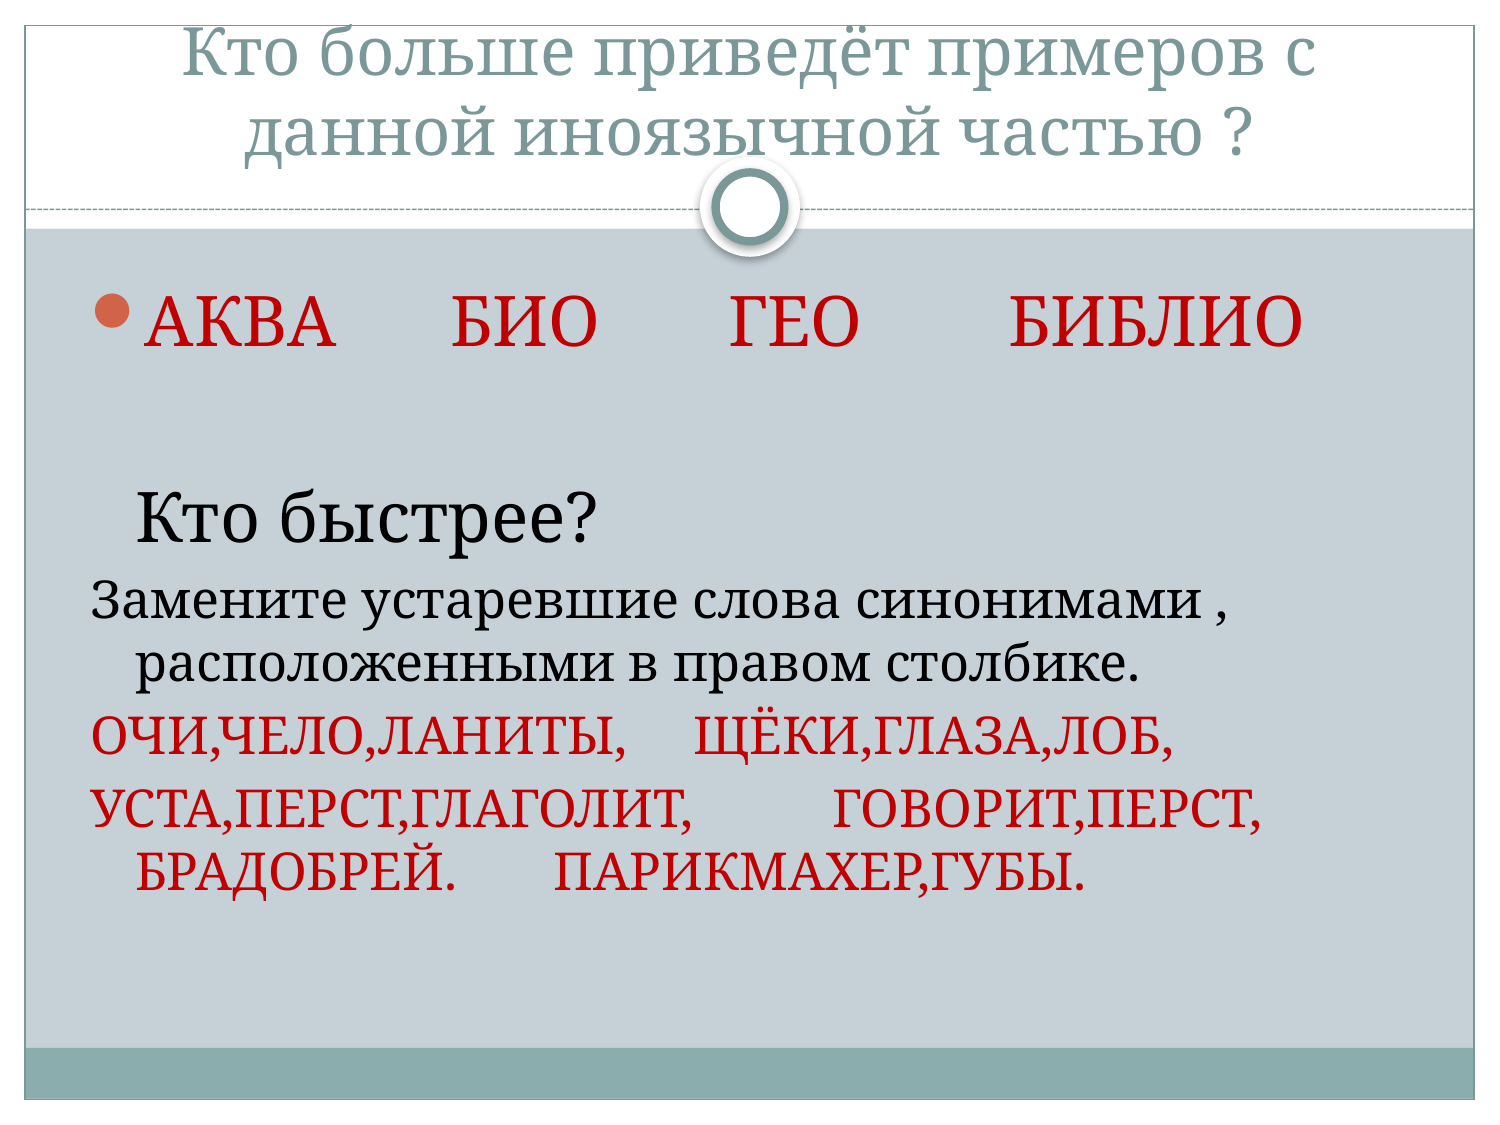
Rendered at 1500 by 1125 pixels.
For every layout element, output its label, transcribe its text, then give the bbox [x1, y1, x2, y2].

list АКВА БИО ГЕО БИБЛИО Кто быстрее? Замените устаревшие слова синонимами , расположенными в правом столбике. ОЧИ,ЧЕЛО,ЛАНИТЫ, ЩЁКИ,ГЛАЗА,ЛОБ, УСТА,ПЕРСТ,ГЛАГОЛИТ, ГОВОРИТ,ПЕРСТ, БРАДОБРЕЙ. ПАРИКМАХЕР,ГУБЫ. [74, 269, 1466, 1125]
title Кто больше приведёт примеров с данной иноязычной частью ? [49, 0, 1450, 177]
